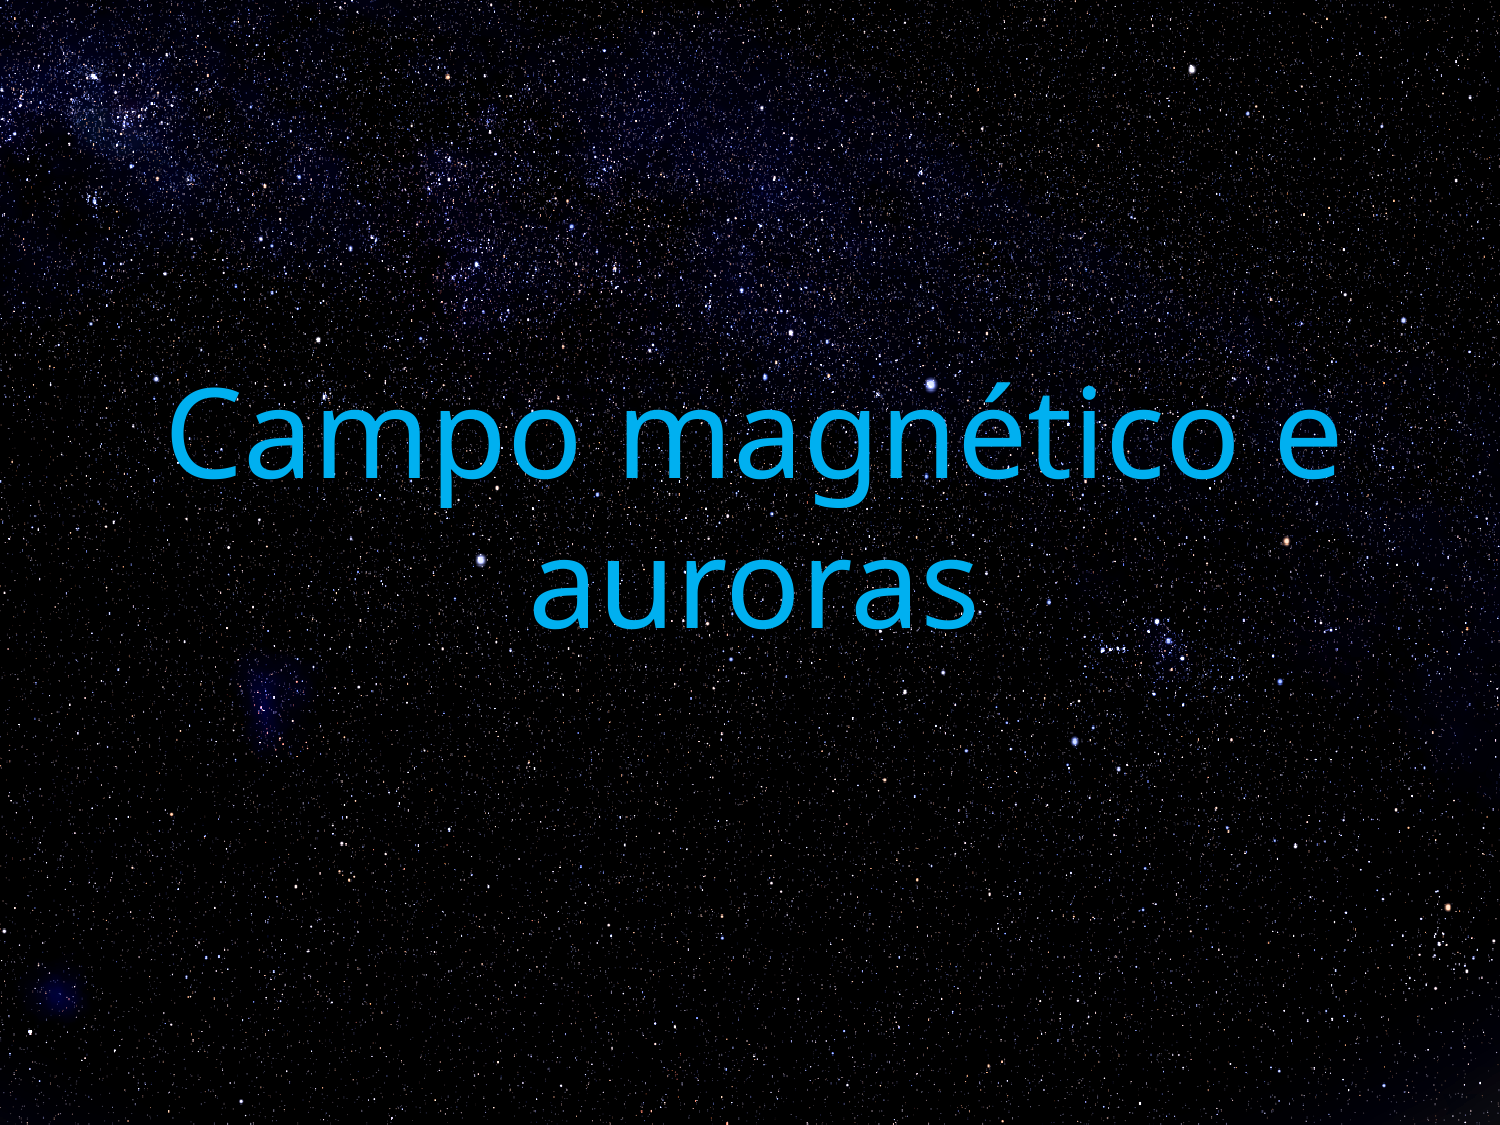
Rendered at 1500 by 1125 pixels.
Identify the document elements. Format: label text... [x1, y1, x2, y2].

title Campo magnético e auroras [116, 409, 1393, 598]
picture [0, 0, 1500, 1125]
